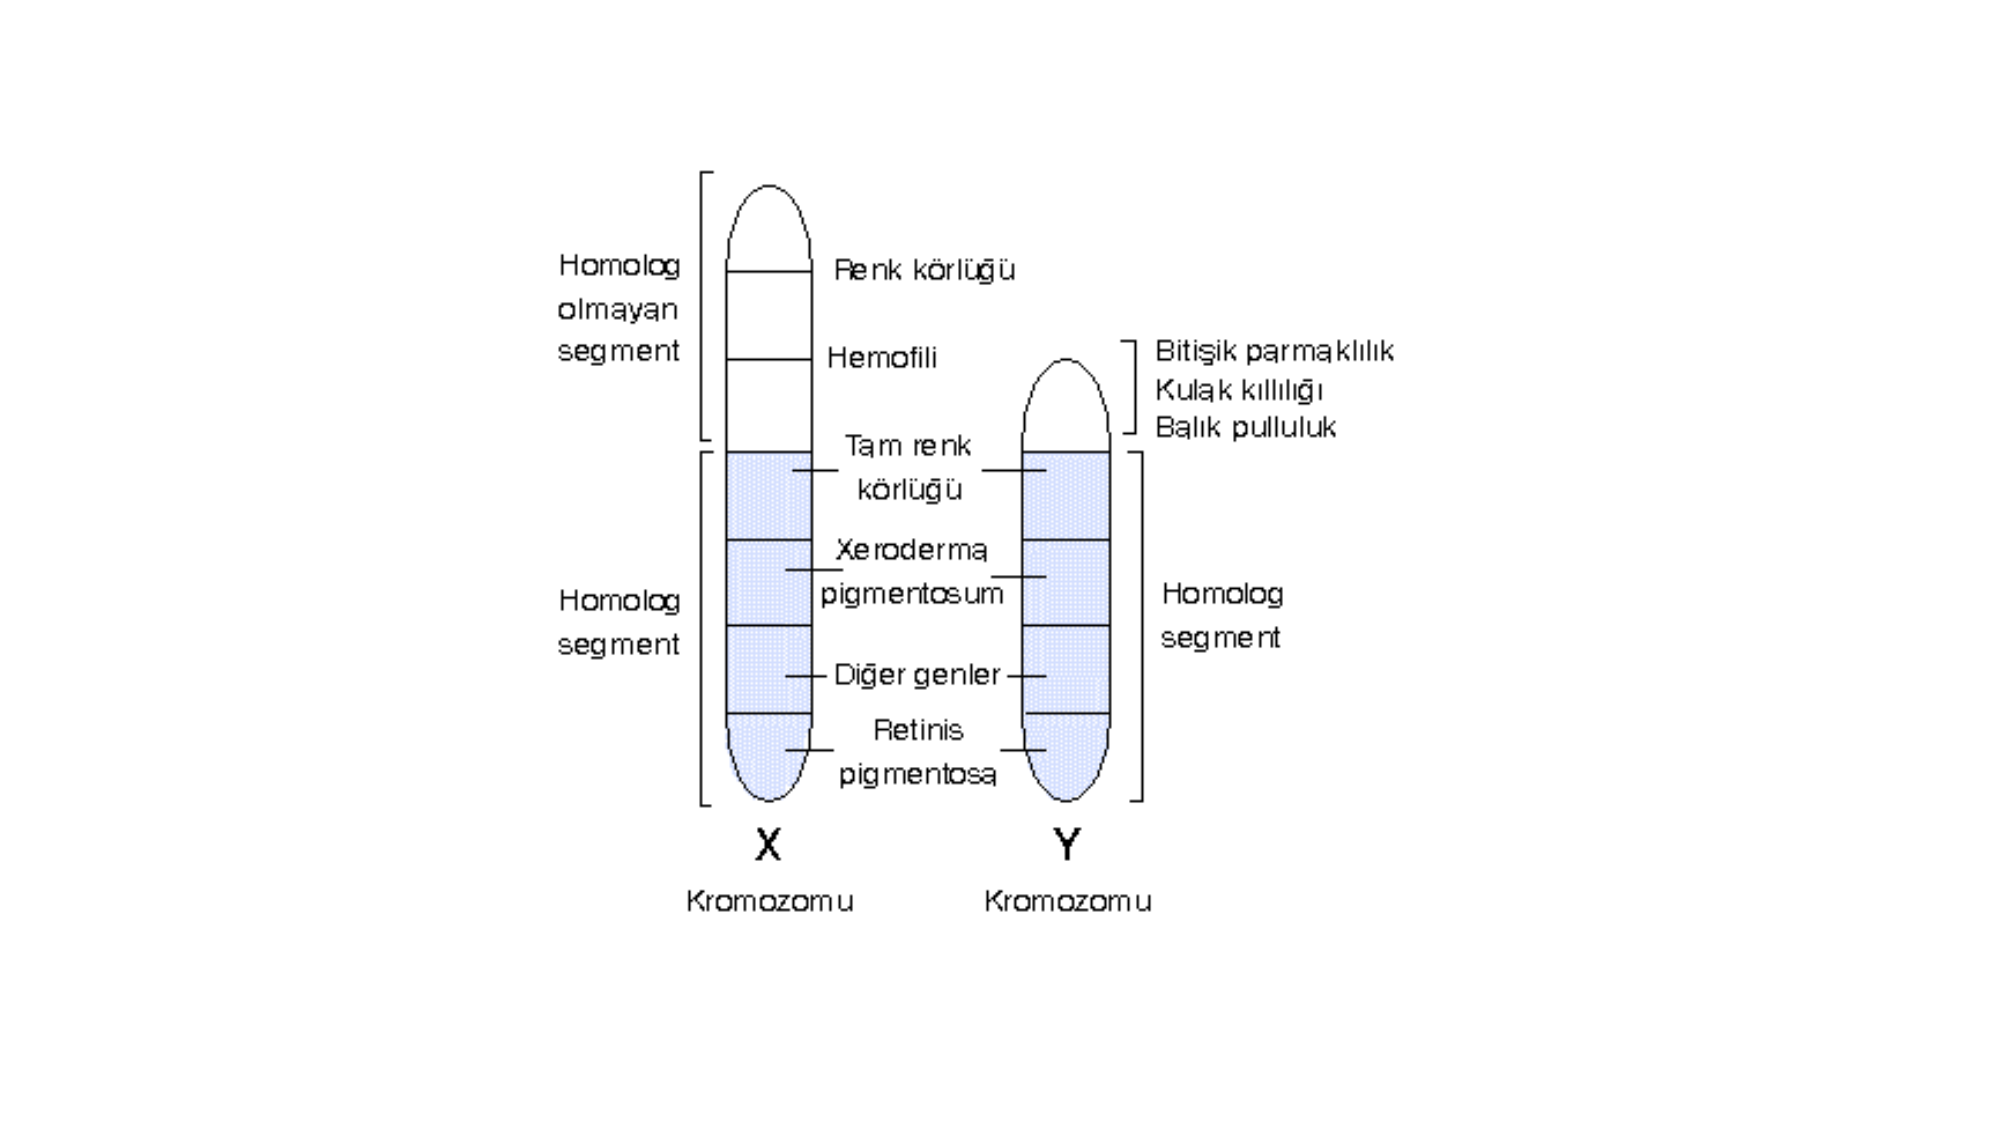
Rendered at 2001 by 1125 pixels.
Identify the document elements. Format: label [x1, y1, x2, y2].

picture [474, 137, 1515, 958]
